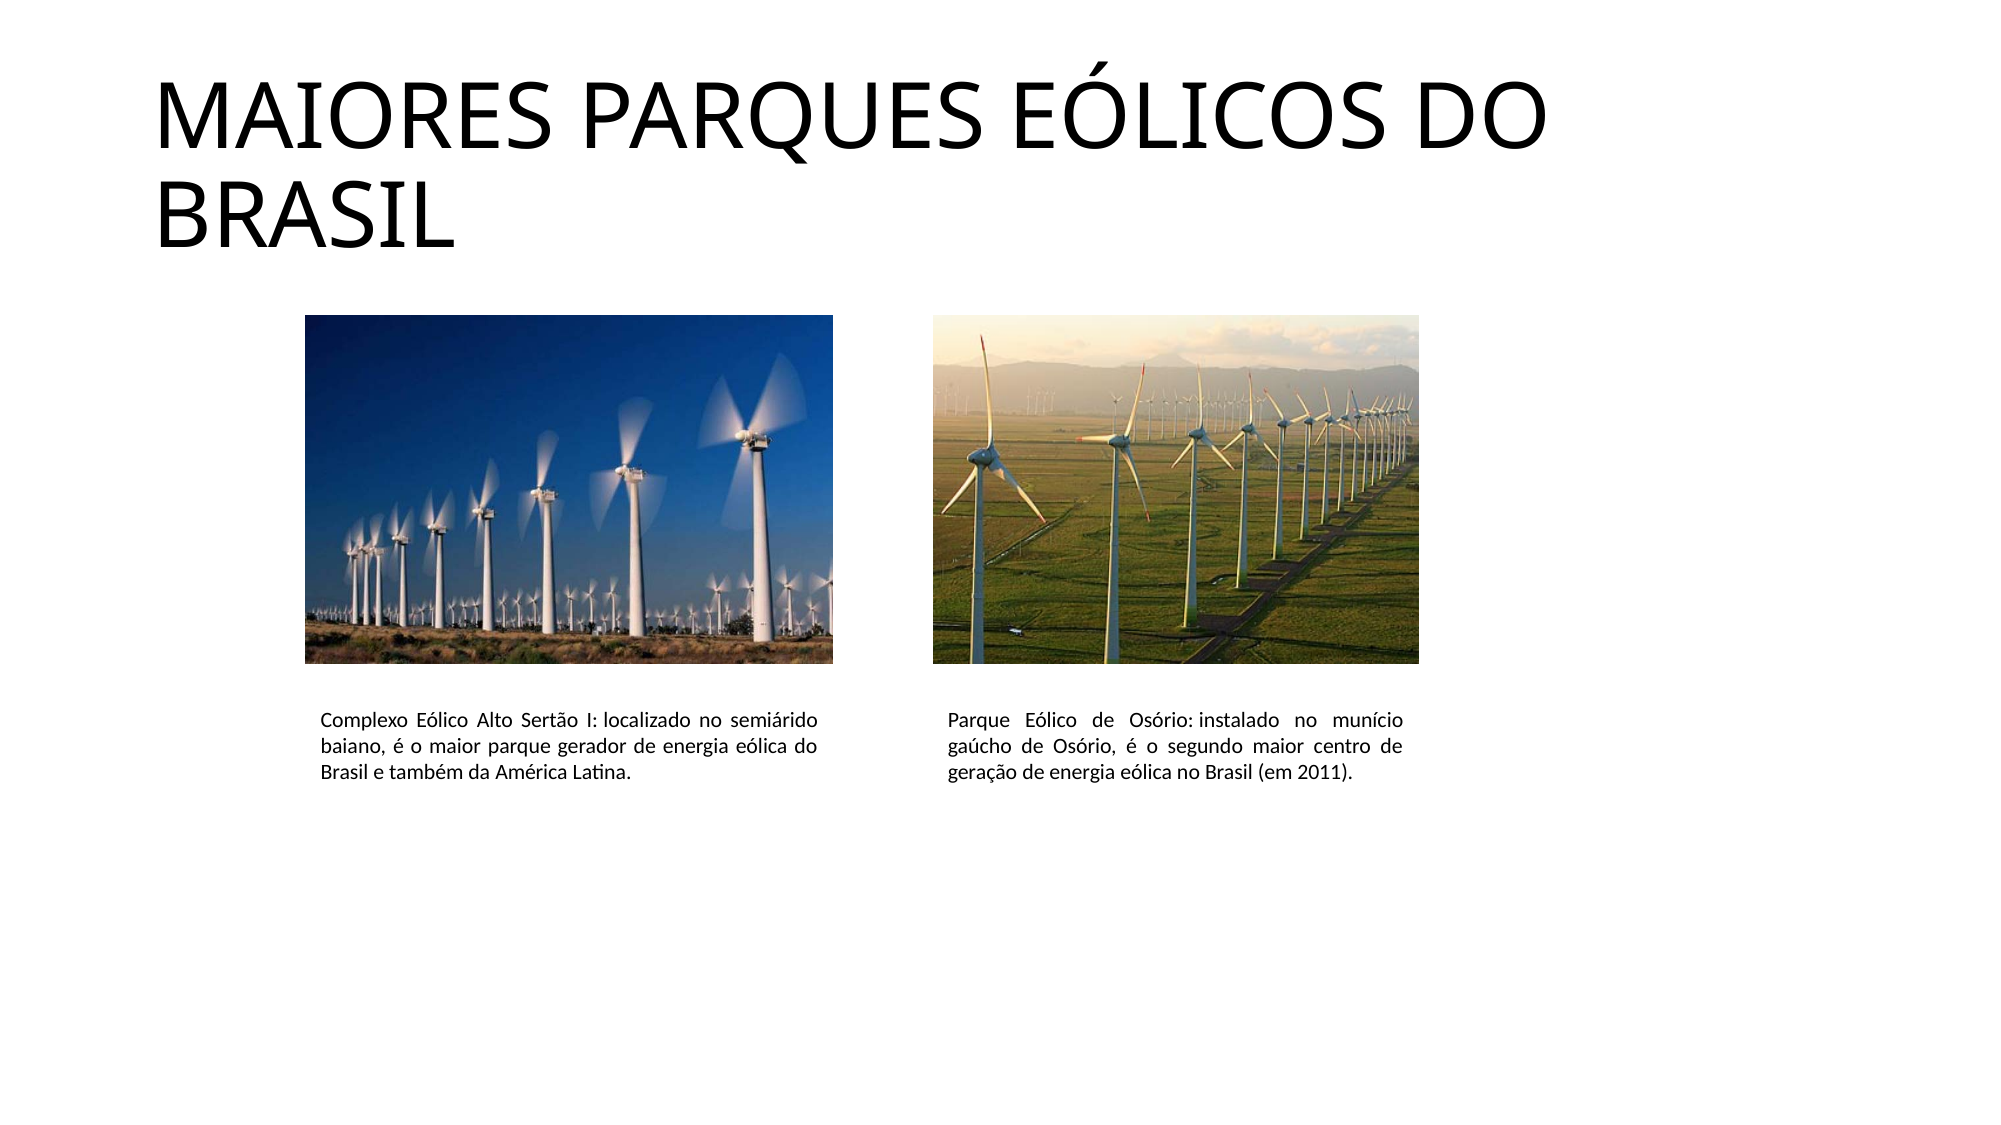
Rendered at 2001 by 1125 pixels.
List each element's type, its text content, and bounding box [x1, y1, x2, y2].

text_box Complexo Eólico Alto Sertão I: localizado no semiárido baiano, é o maior parque gerador de energia eólica do Brasil e também da América Latina. [305, 697, 833, 792]
text_box Parque Eólico de Osório: instalado no munício gaúcho de Osório, é o segundo maior centro de geração de energia eólica no Brasil (em 2011). [933, 697, 1419, 792]
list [305, 315, 834, 664]
title MAIORES PARQUES EÓLICOS DO BRASIL [137, 59, 1863, 278]
picture [933, 315, 1419, 664]
